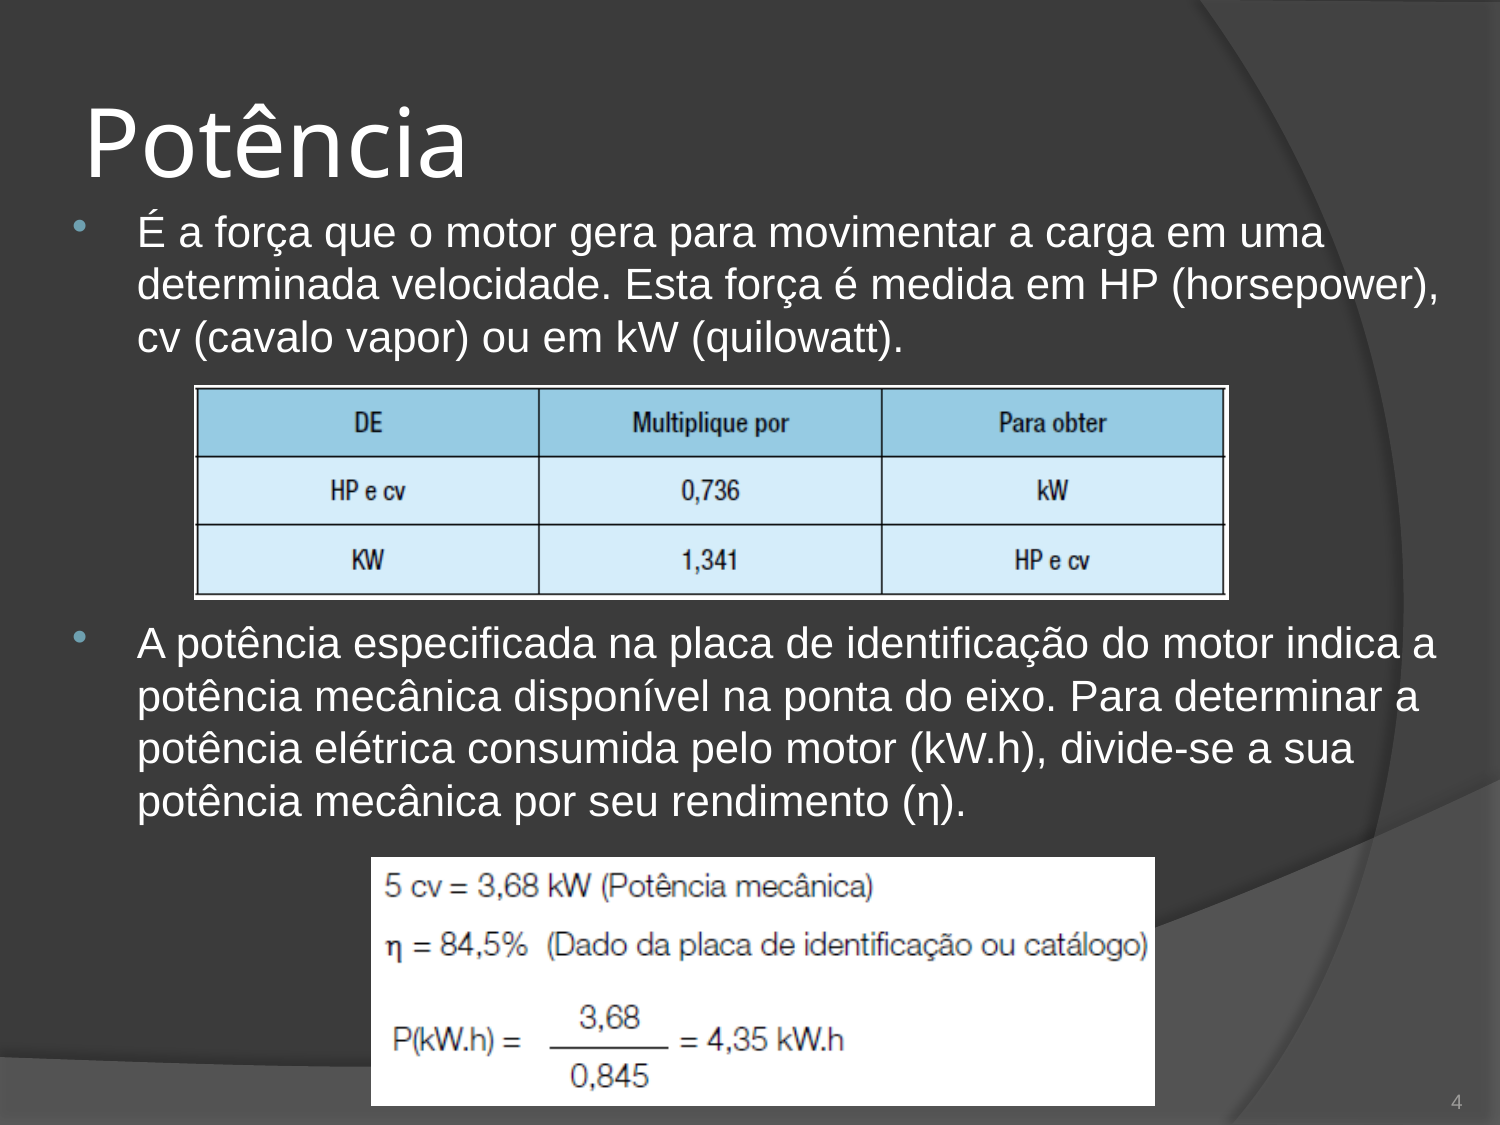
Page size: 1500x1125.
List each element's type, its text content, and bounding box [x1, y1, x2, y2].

picture [371, 857, 1155, 1107]
list É a força que o motor gera para movimentar a carga em uma determinada velocidade. Esta força é medida em HP (horsepower), cv (cavalo vapor) ou em kW (quilowatt). A potência especificada na placa de identificação do motor indica a potência mecânica disponível na ponta do eixo. Para determinar a potência elétrica consumida pelo motor (kW.h), divide-se a sua potência mecânica por seu rendimento (η). [53, 196, 1459, 958]
title Potência [75, 45, 1300, 196]
slide_number 4 [1337, 1053, 1463, 1114]
picture [194, 385, 1229, 601]
